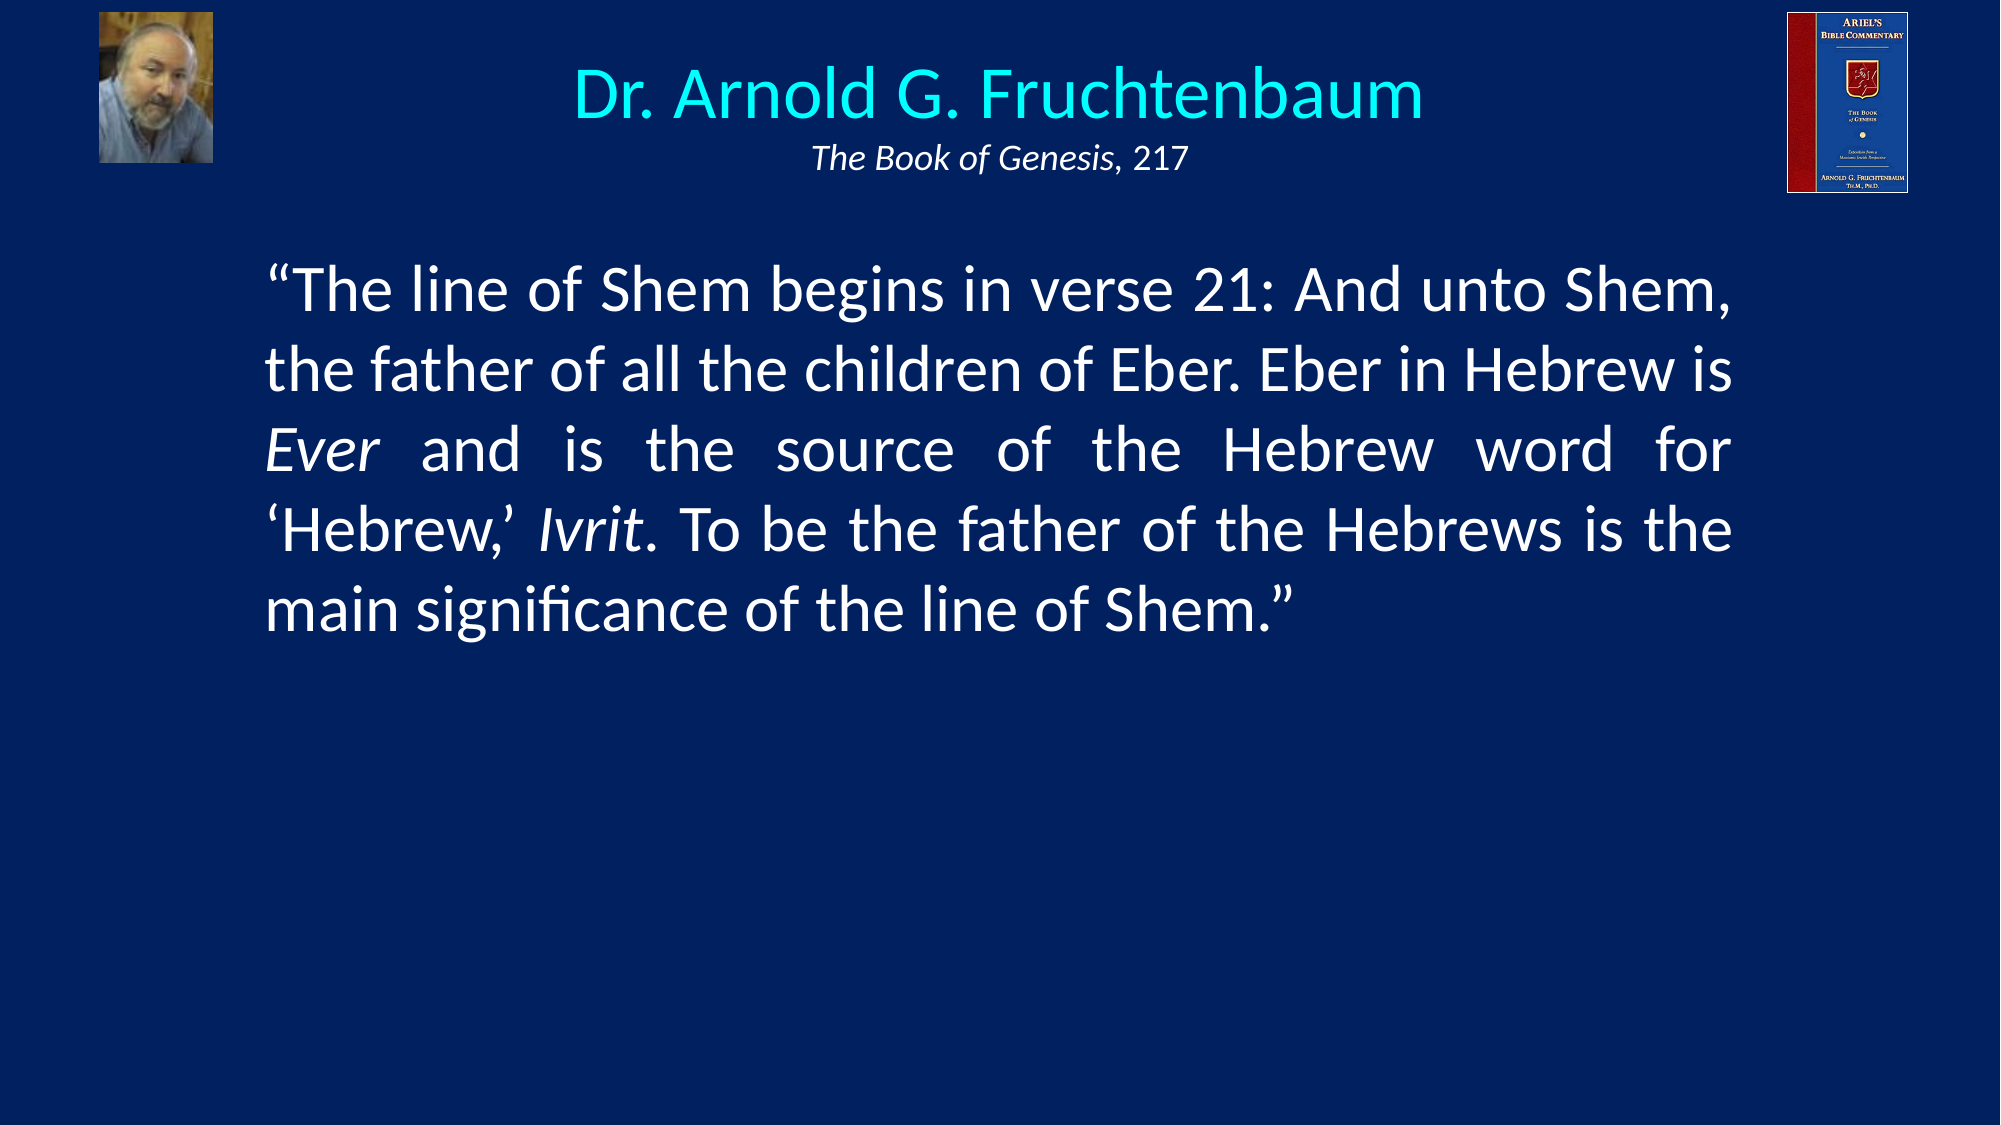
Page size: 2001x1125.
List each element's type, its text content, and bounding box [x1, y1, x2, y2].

picture [1787, 12, 1908, 193]
list “The line of Shem begins in verse 21: And unto Shem, the father of all the children of Eber. Eber in Hebrew is Ever and is the source of the Hebrew word for ‘Hebrew,’ Ivrit. To be the father of the Hebrews is the main significance of the line of Shem.” [249, 237, 1751, 663]
text_box Dr. Arnold G. Fruchtenbaum The Book of Genesis, 217 [554, 35, 1446, 186]
picture [99, 12, 213, 163]
